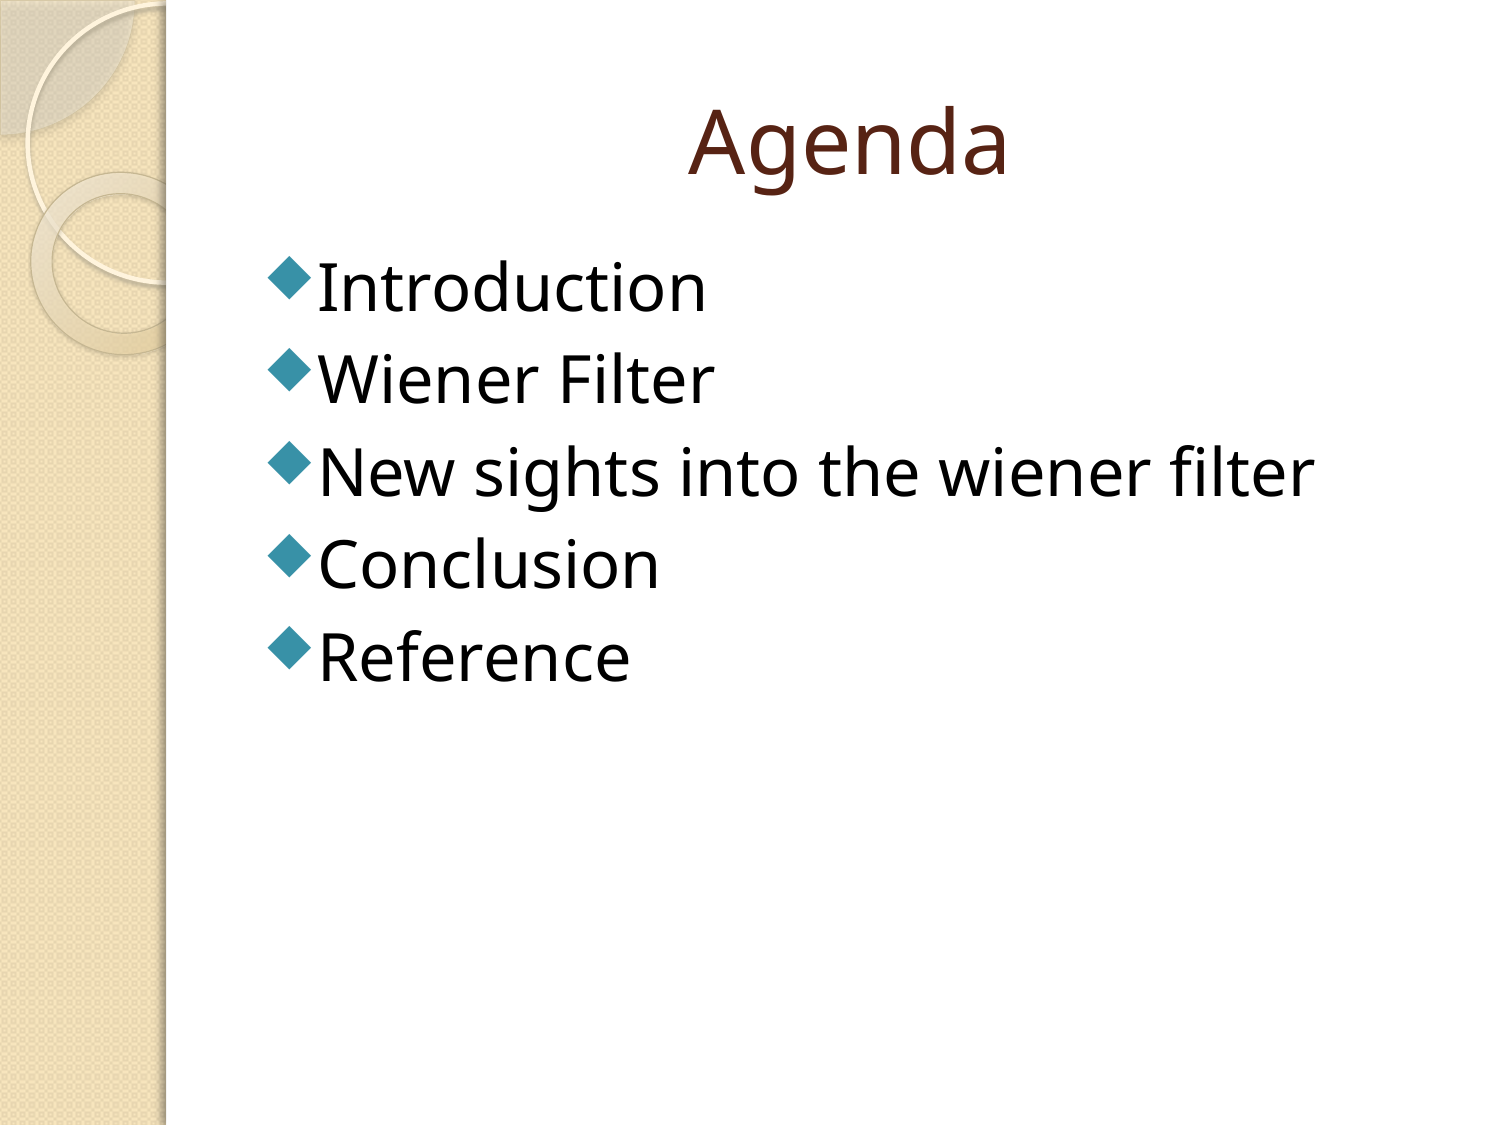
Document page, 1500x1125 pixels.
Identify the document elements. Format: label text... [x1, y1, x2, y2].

list Introduction Wiener Filter New sights into the wiener filter Conclusion Reference [235, 237, 1466, 1025]
title Agenda [235, 45, 1466, 233]
